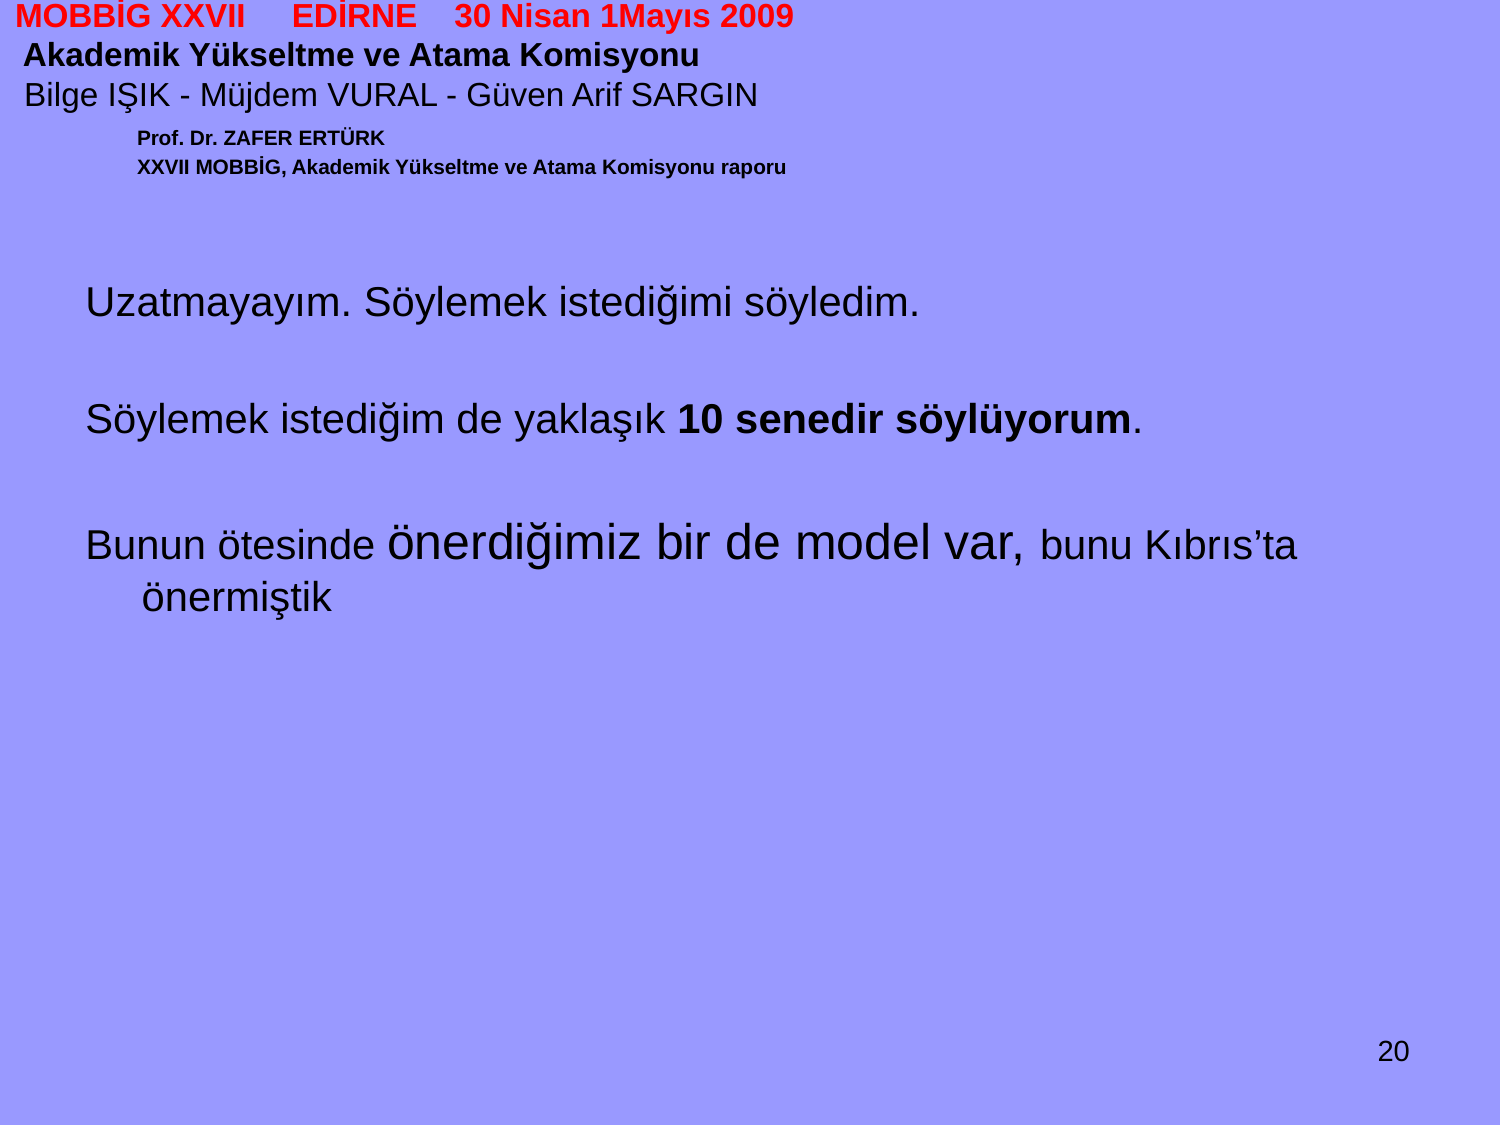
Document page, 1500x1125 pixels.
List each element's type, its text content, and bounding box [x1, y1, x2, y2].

list Prof. Dr. ZAFER ERTÜRK XXVII MOBBİG, Akademik Yükseltme ve Atama Komisyonu raporu Uzatmayayım. Söylemek istediğimi söyledim. Söylemek istediğim de yaklaşık 10 senedir söylüyorum. Bunun ötesinde önerdiğimiz bir de model var, bunu Kıbrıs’ta önermiştik [70, 116, 1421, 962]
slide_number 20 [1074, 1024, 1426, 1103]
title MOBBİG XXVII EDİRNE 30 Nisan 1Mayıs 2009 Akademik Yükseltme ve Atama Komisyonu Bilge IŞIK - Müjdem VURAL - Güven Arif SARGIN [0, 0, 1351, 108]
